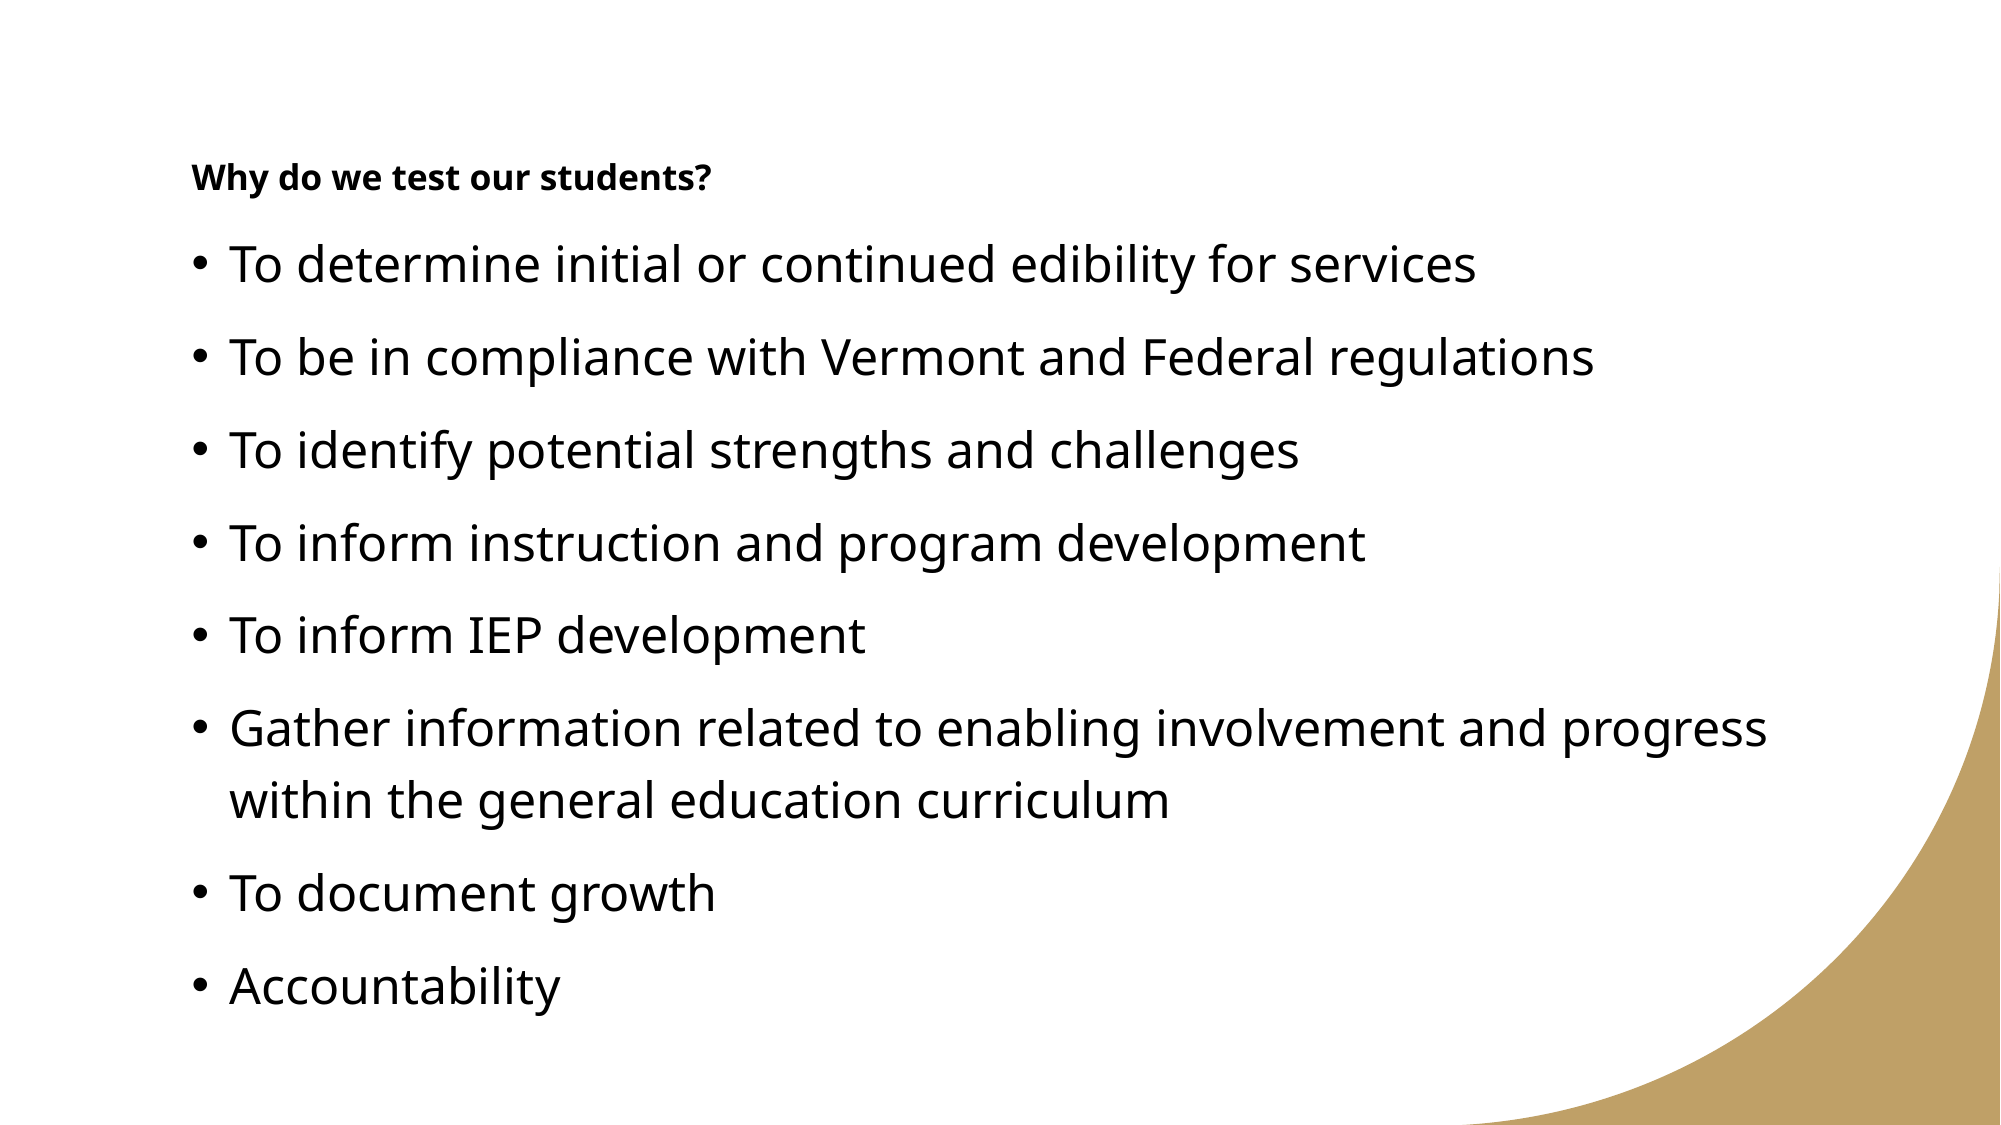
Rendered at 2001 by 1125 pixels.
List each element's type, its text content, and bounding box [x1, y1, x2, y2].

list To determine initial or continued edibility for services To be in compliance with Vermont and Federal regulations To identify potential strengths and challenges To inform instruction and program development To inform IEP development Gather information related to enabling involvement and progress within the general education curriculum To document growth Accountability [176, 213, 1809, 1044]
title Why do we test our students? [176, 0, 1809, 213]
